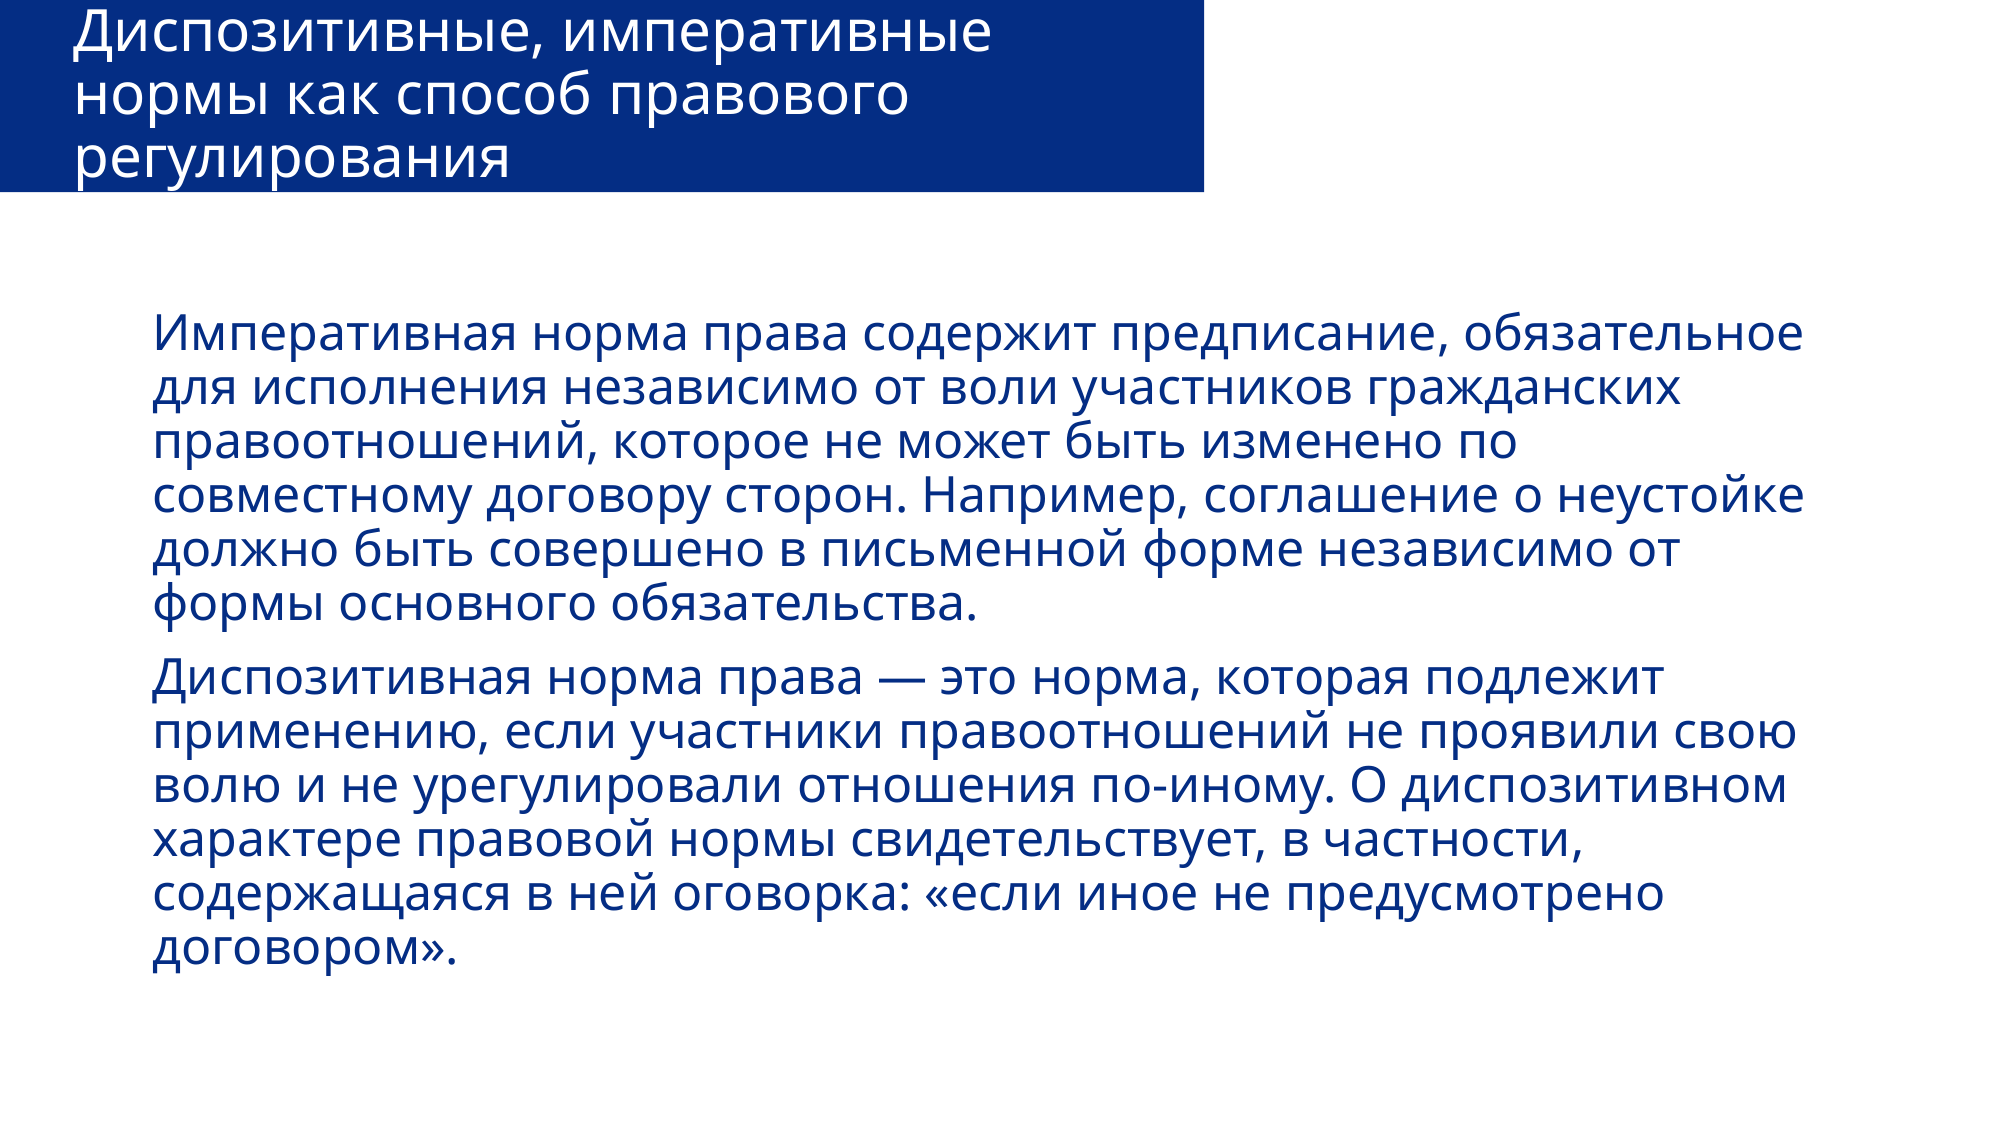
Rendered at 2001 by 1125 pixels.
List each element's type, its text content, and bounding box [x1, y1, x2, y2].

title Диспозитивные, императивные нормы как способ правового регулирования [0, 0, 1205, 193]
list Императивная норма права содержит предписание, обязательное для исполнения независимо от воли участников гражданских правоотношений, которое не может быть изменено по совместному договору сторон. Например, соглашение о неустойке должно быть совершено в письменной форме независимо от формы основного обязательства. Диспозитивная норма права — это норма, которая подлежит применению, если участники правоотношений не проявили свою волю и не урегулировали отношения по-иному. О диспозитивном характере правовой нормы свидетельствует, в частности, содержащаяся в ней оговорка: «если иное не предусмотрено договором». [137, 299, 1863, 1014]
